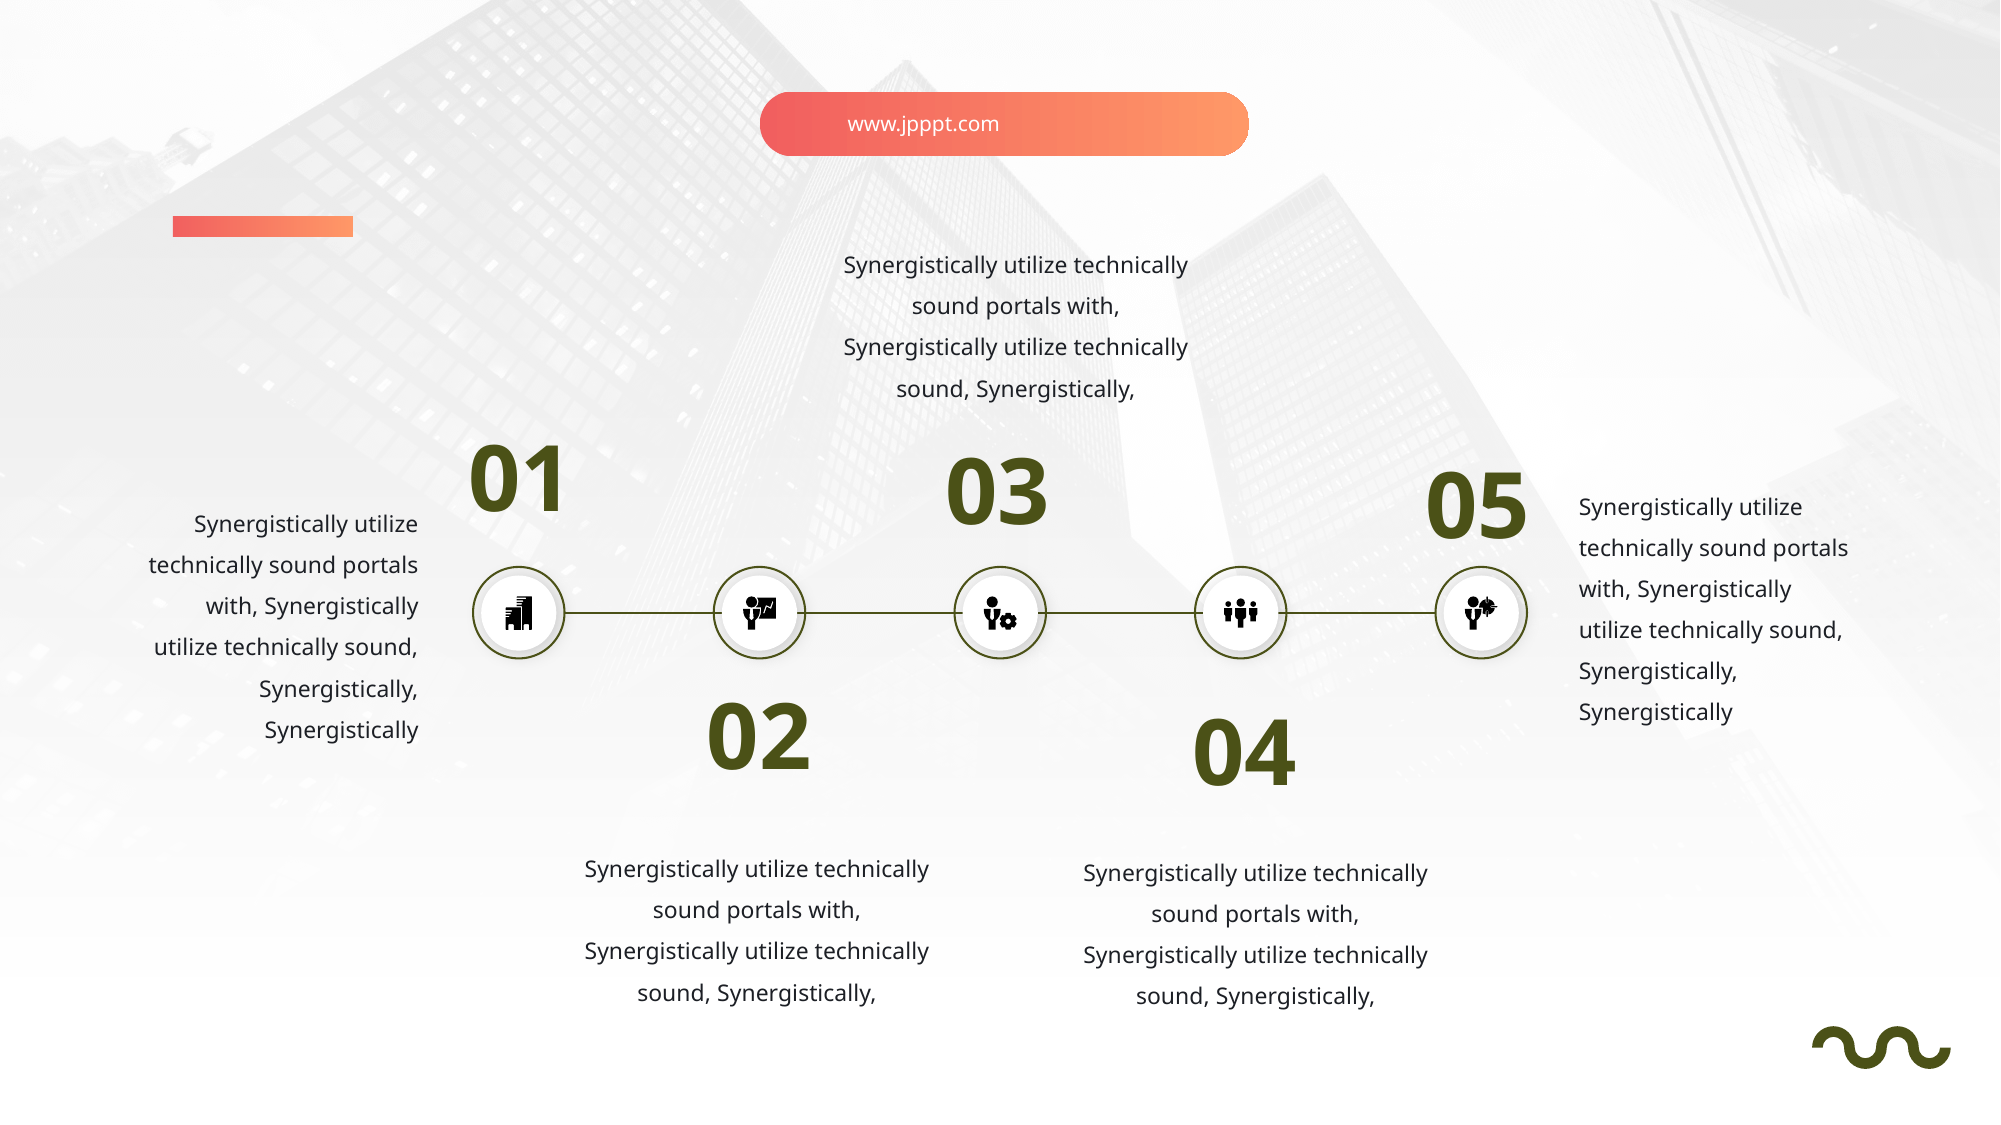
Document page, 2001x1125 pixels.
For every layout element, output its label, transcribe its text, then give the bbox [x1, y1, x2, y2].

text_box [1224, 598, 1258, 628]
picture [0, 0, 2000, 996]
text_box Synergistically utilize technically sound portals with, Synergistically utilize technically sound, Synergistically, [1082, 996, 1430, 1010]
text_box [743, 596, 776, 630]
text_box [1810, 1025, 1952, 1070]
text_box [1464, 596, 1498, 630]
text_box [983, 596, 1017, 630]
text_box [505, 596, 532, 630]
text_box Synergistically utilize technically sound portals with, Synergistically utilize technically sound, Synergistically, [583, 996, 931, 1006]
